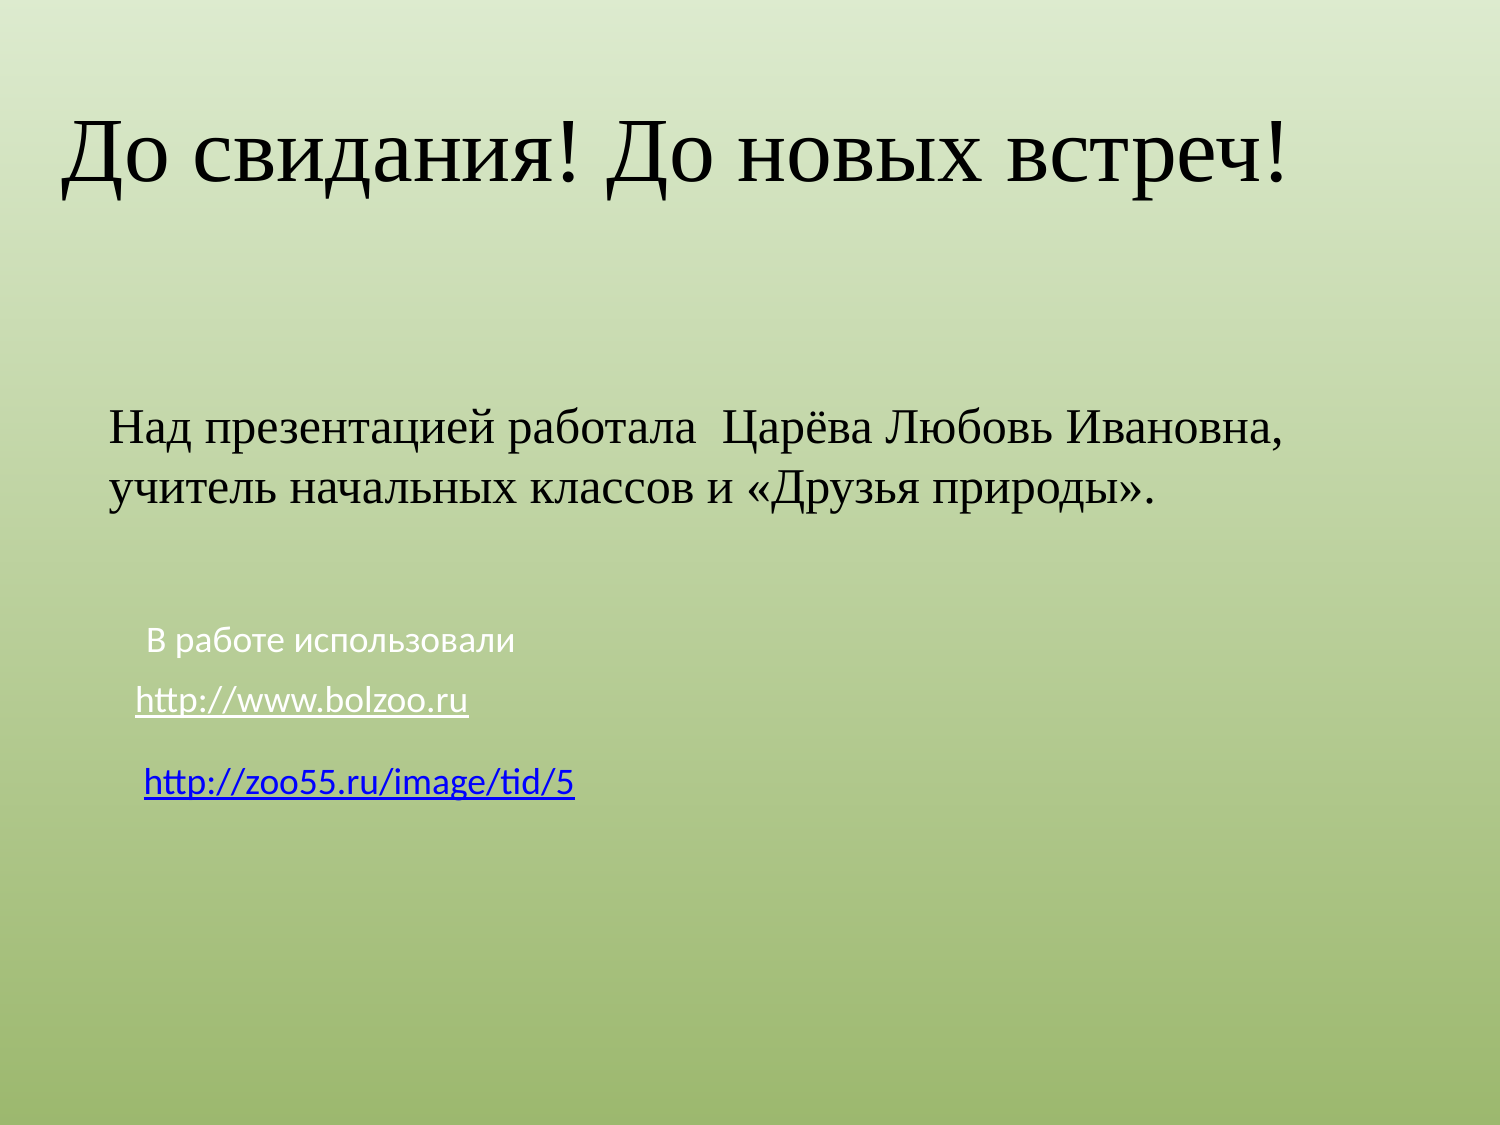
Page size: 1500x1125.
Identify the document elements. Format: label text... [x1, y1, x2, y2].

text_box В работе использовали [131, 607, 549, 668]
text_box http://zoo55.ru/image/tid/5 [128, 749, 692, 810]
text_box До свидания! До новых встреч! [46, 81, 1407, 207]
text_box Над презентацией работала Царёва Любовь Ивановна, учитель начальных классов и «Друзья природы». [93, 386, 1301, 522]
text_box http://www.bolzoo.ru [120, 667, 561, 728]
